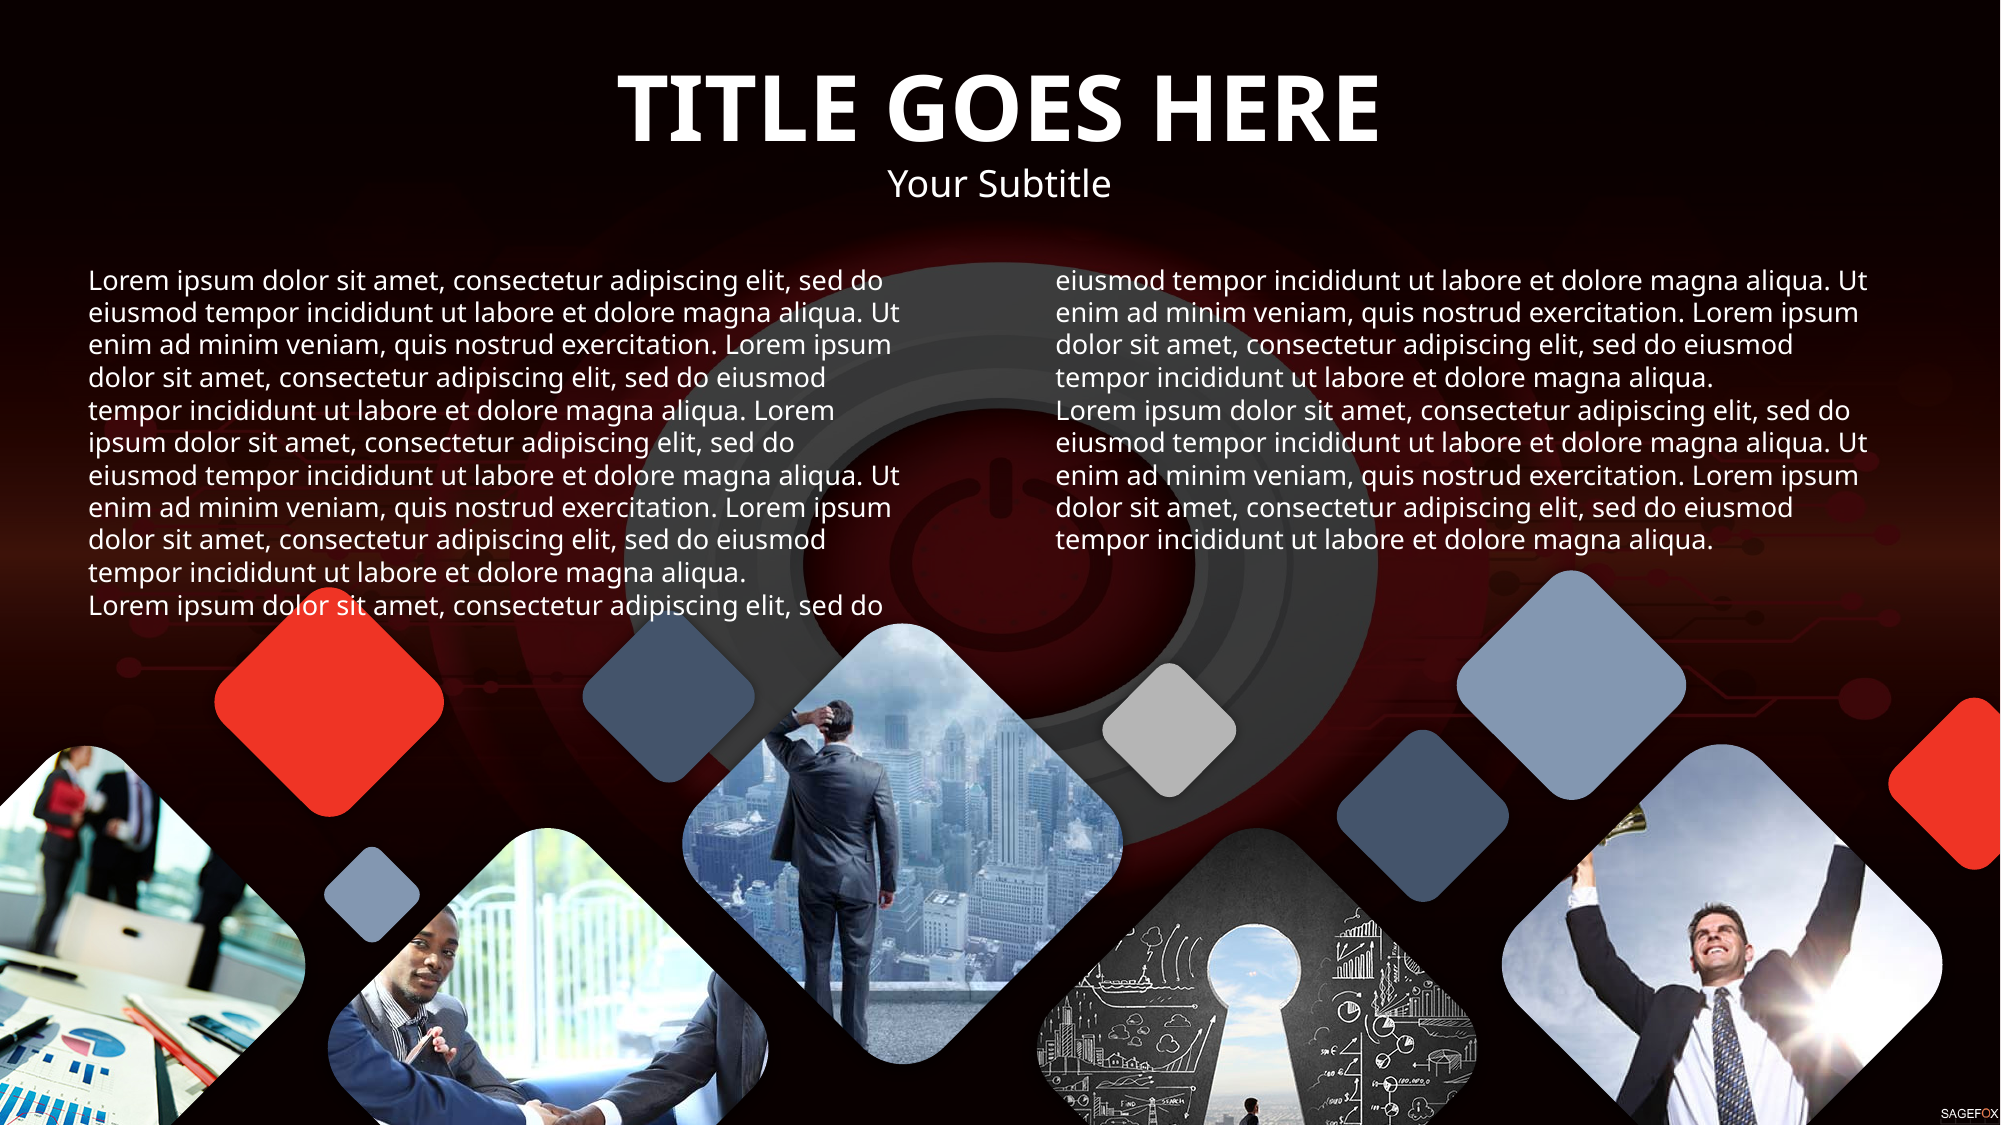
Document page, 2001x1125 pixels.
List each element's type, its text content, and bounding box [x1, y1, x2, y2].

text_box [1887, 696, 2000, 871]
text_box [1335, 728, 1510, 903]
picture [0, 0, 2001, 1125]
text_box Lorem ipsum dolor sit amet, consectetur adipiscing elit, sed do eiusmod tempor incididunt ut labore et dolore magna aliqua. Ut enim ad minim veniam, quis nostrud exercitation. Lorem ipsum dolor sit amet, consectetur adipiscing elit, sed do eiusmod tempor incididunt ut labore et dolore magna aliqua. Lorem ipsum dolor sit amet, consectetur adipiscing elit, sed do eiusmod tempor incididunt ut labore et dolore magna aliqua. Ut enim ad minim veniam, quis nostrud exercitation. Lorem ipsum dolor sit amet, consectetur adipiscing elit, sed do eiusmod tempor incididunt ut labore et dolore magna aliqua. Lorem ipsum dolor sit amet, consectetur adipiscing elit, sed do eiusmod tempor incididunt ut labore et dolore magna aliqua. Ut enim ad minim veniam, quis nostrud exercitation. Lorem ipsum dolor sit amet, consectetur adipiscing elit, sed do eiusmod tempor incididunt ut labore et dolore magna aliqua. Lorem ipsum dolor sit amet, consectetur adipiscing elit, sed do eiusmod tempor incididunt ut labore et dolore magna aliqua. Ut enim ad minim veniam, quis nostrud exercitation. Lorem ipsum dolor sit amet, consectetur adipiscing elit, sed do eiusmod tempor incididunt ut labore et dolore magna aliqua. [73, 255, 1888, 643]
text_box [1101, 662, 1238, 799]
text_box TITLE GOES HERE Your Subtitle [548, 42, 1452, 212]
text_box [0, 744, 307, 1125]
text_box [1035, 827, 1479, 1125]
text_box [581, 643, 756, 784]
text_box [1455, 643, 1688, 801]
text_box [213, 643, 445, 818]
text_box [1500, 743, 1944, 1125]
text_box [323, 845, 421, 944]
text_box [681, 643, 1125, 1066]
text_box [326, 827, 770, 1125]
